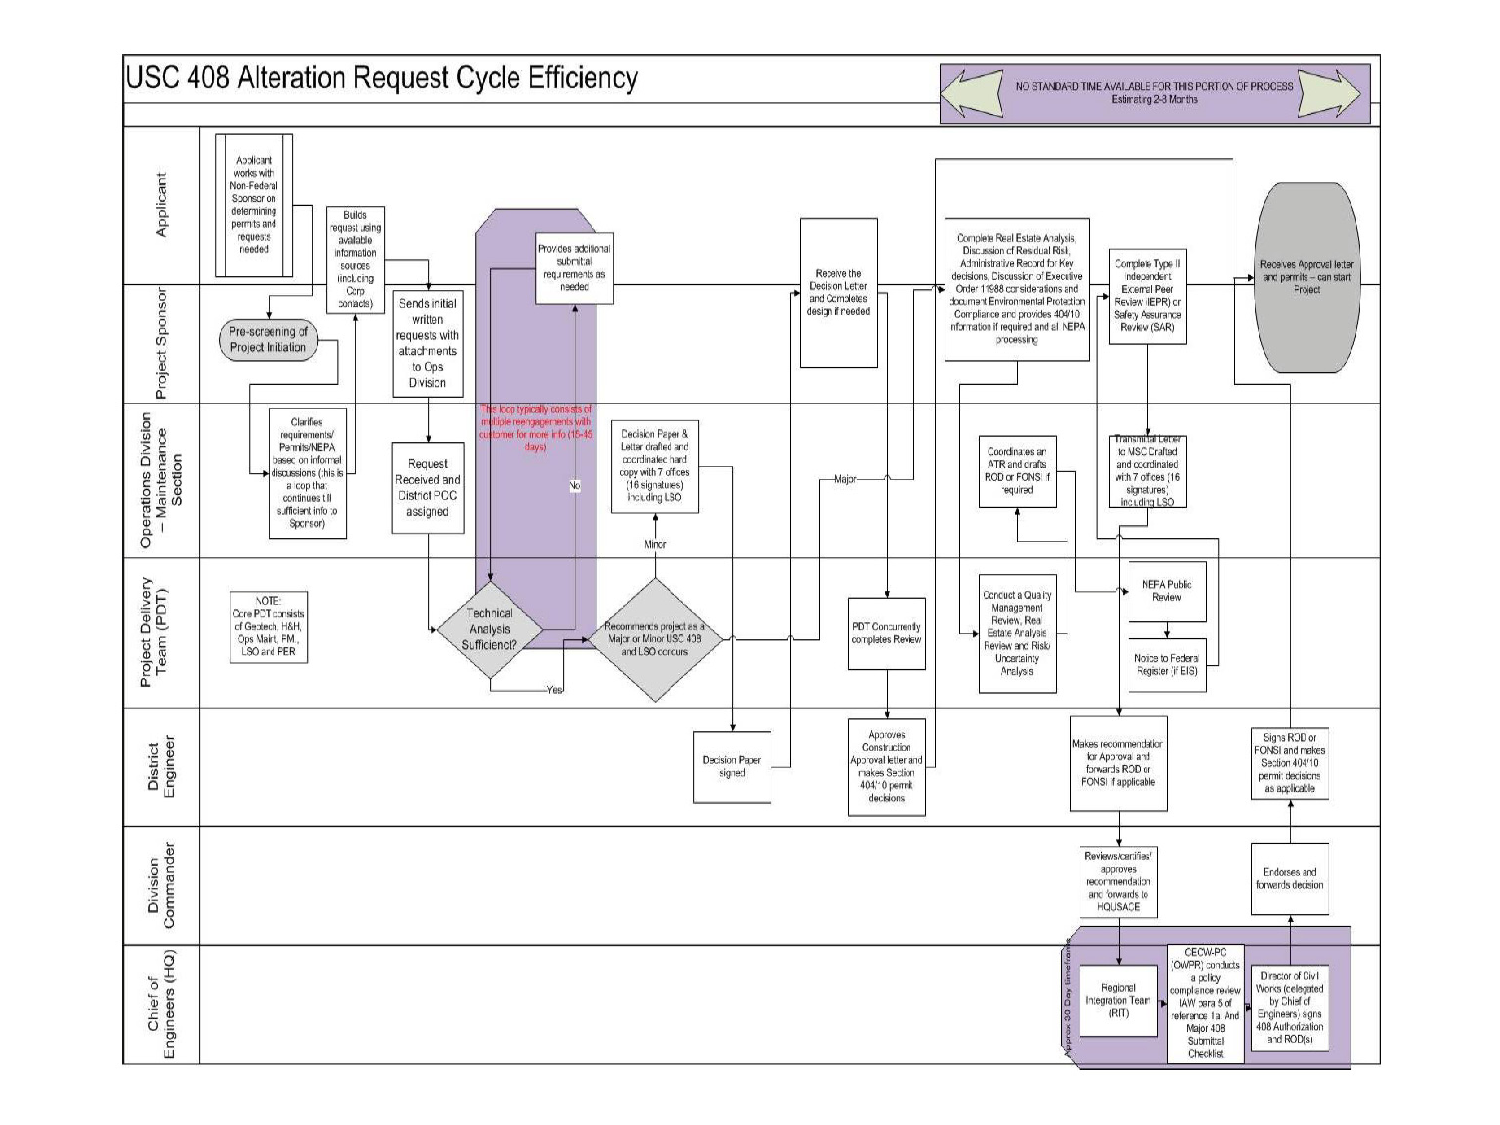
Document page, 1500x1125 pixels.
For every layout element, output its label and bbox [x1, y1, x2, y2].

picture [115, 48, 1385, 1076]
